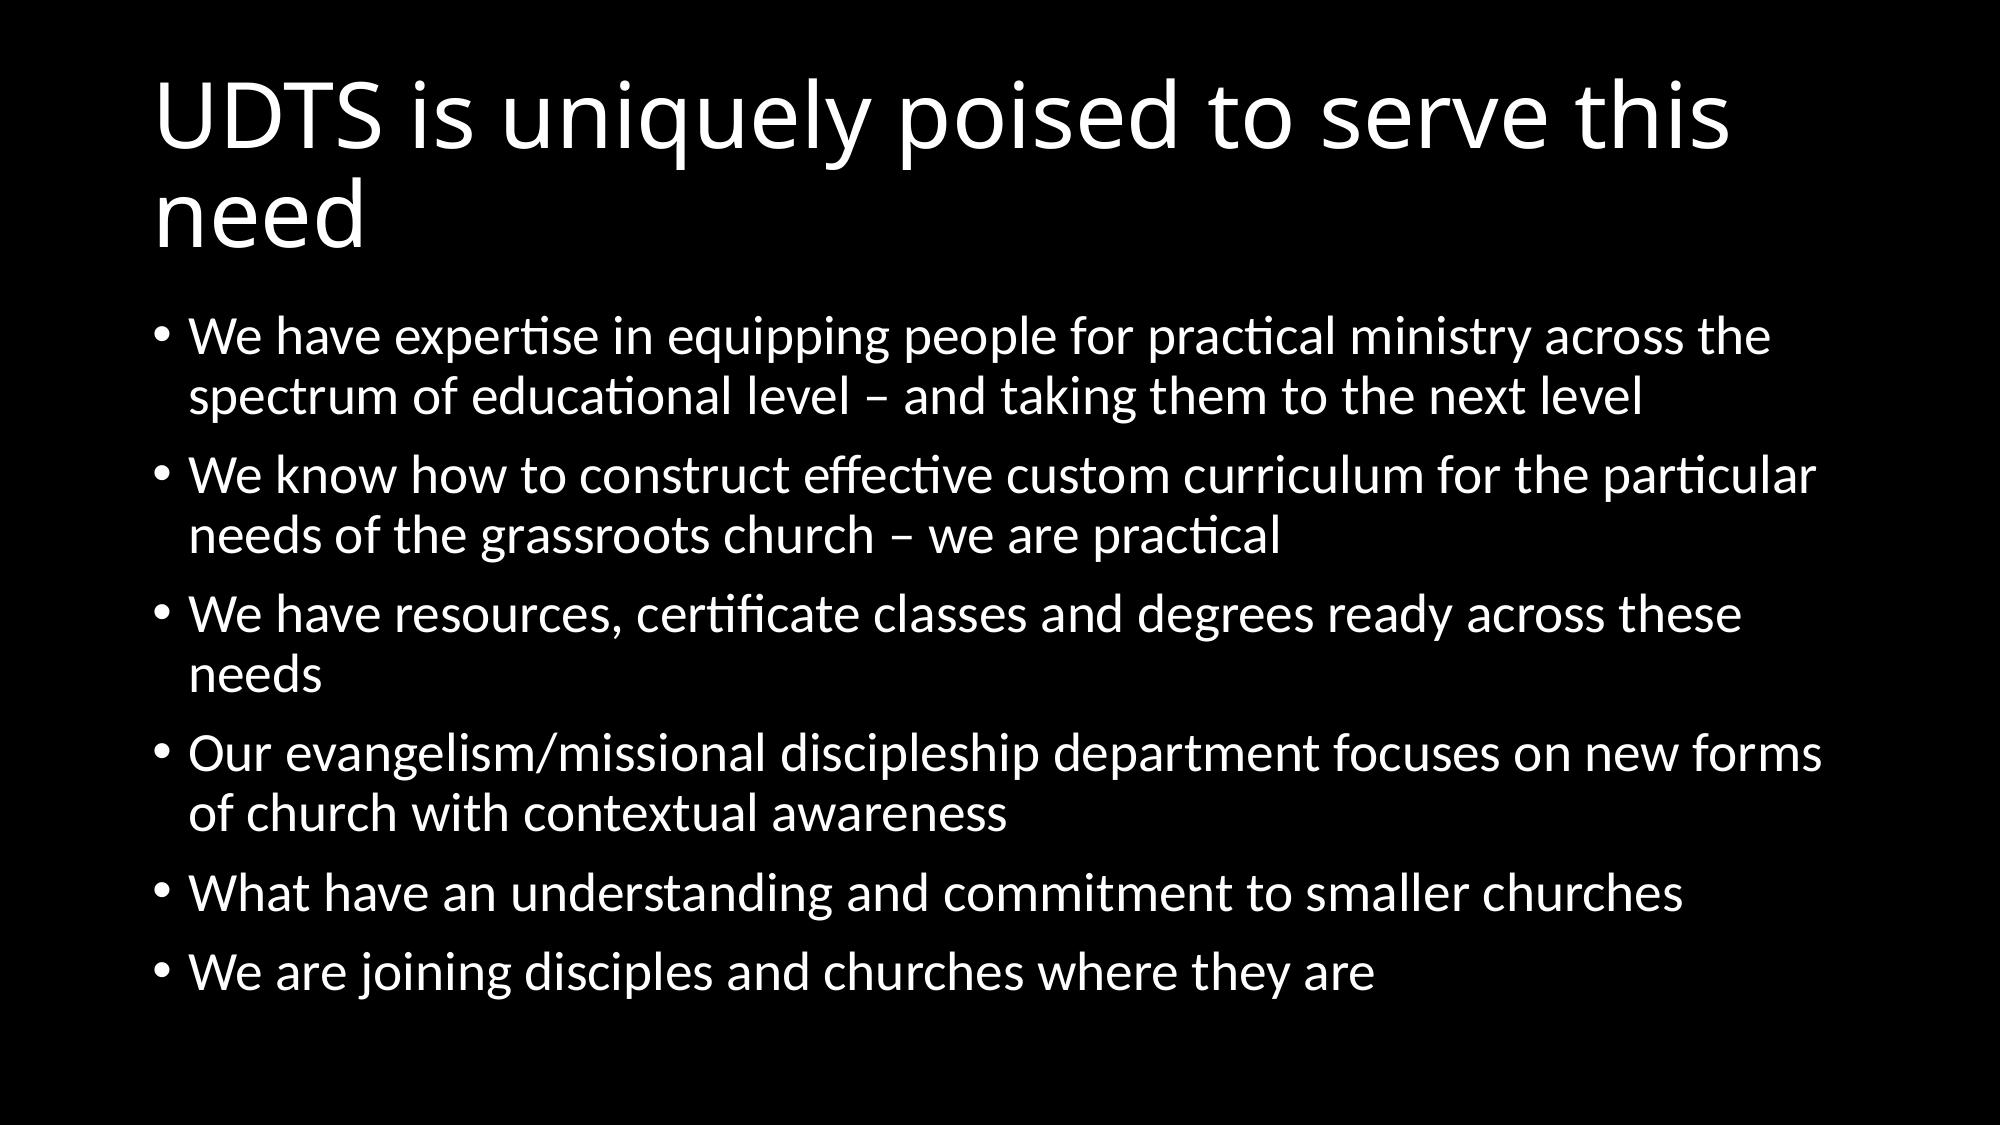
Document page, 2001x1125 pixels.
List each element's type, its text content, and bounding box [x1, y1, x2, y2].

list We have expertise in equipping people for practical ministry across the spectrum of educational level – and taking them to the next level We know how to construct effective custom curriculum for the particular needs of the grassroots church – we are practical We have resources, certificate classes and degrees ready across these needs Our evangelism/missional discipleship department focuses on new forms of church with contextual awareness What have an understanding and commitment to smaller churches We are joining disciples and churches where they are [137, 299, 1863, 1014]
title UDTS is uniquely poised to serve this need [137, 59, 1863, 278]
